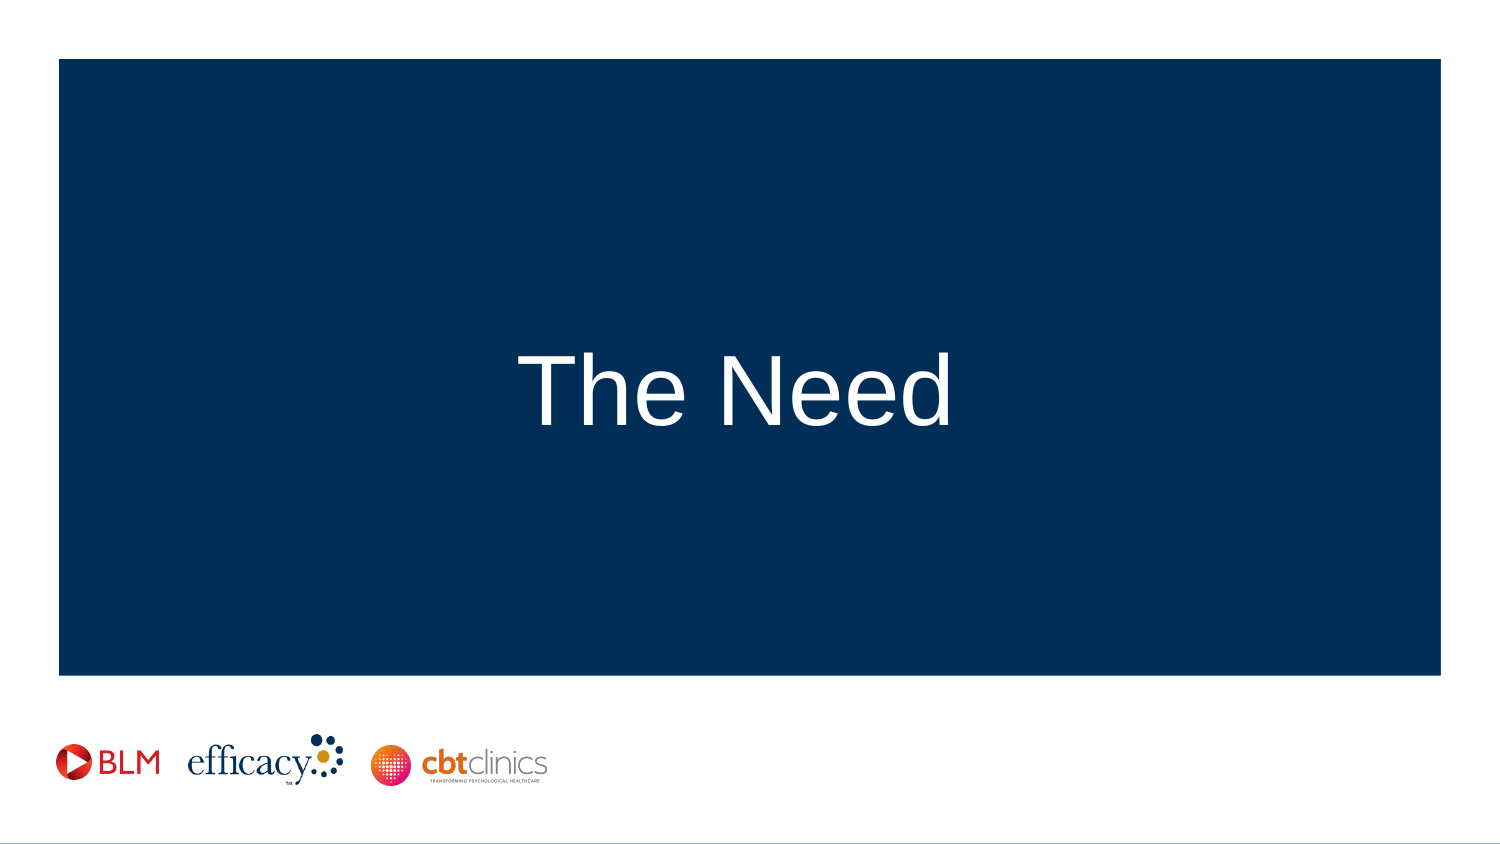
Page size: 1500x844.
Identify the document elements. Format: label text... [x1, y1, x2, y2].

picture [188, 734, 343, 785]
picture [56, 744, 159, 780]
text_box The Need [42, 244, 1458, 526]
picture [371, 745, 547, 786]
